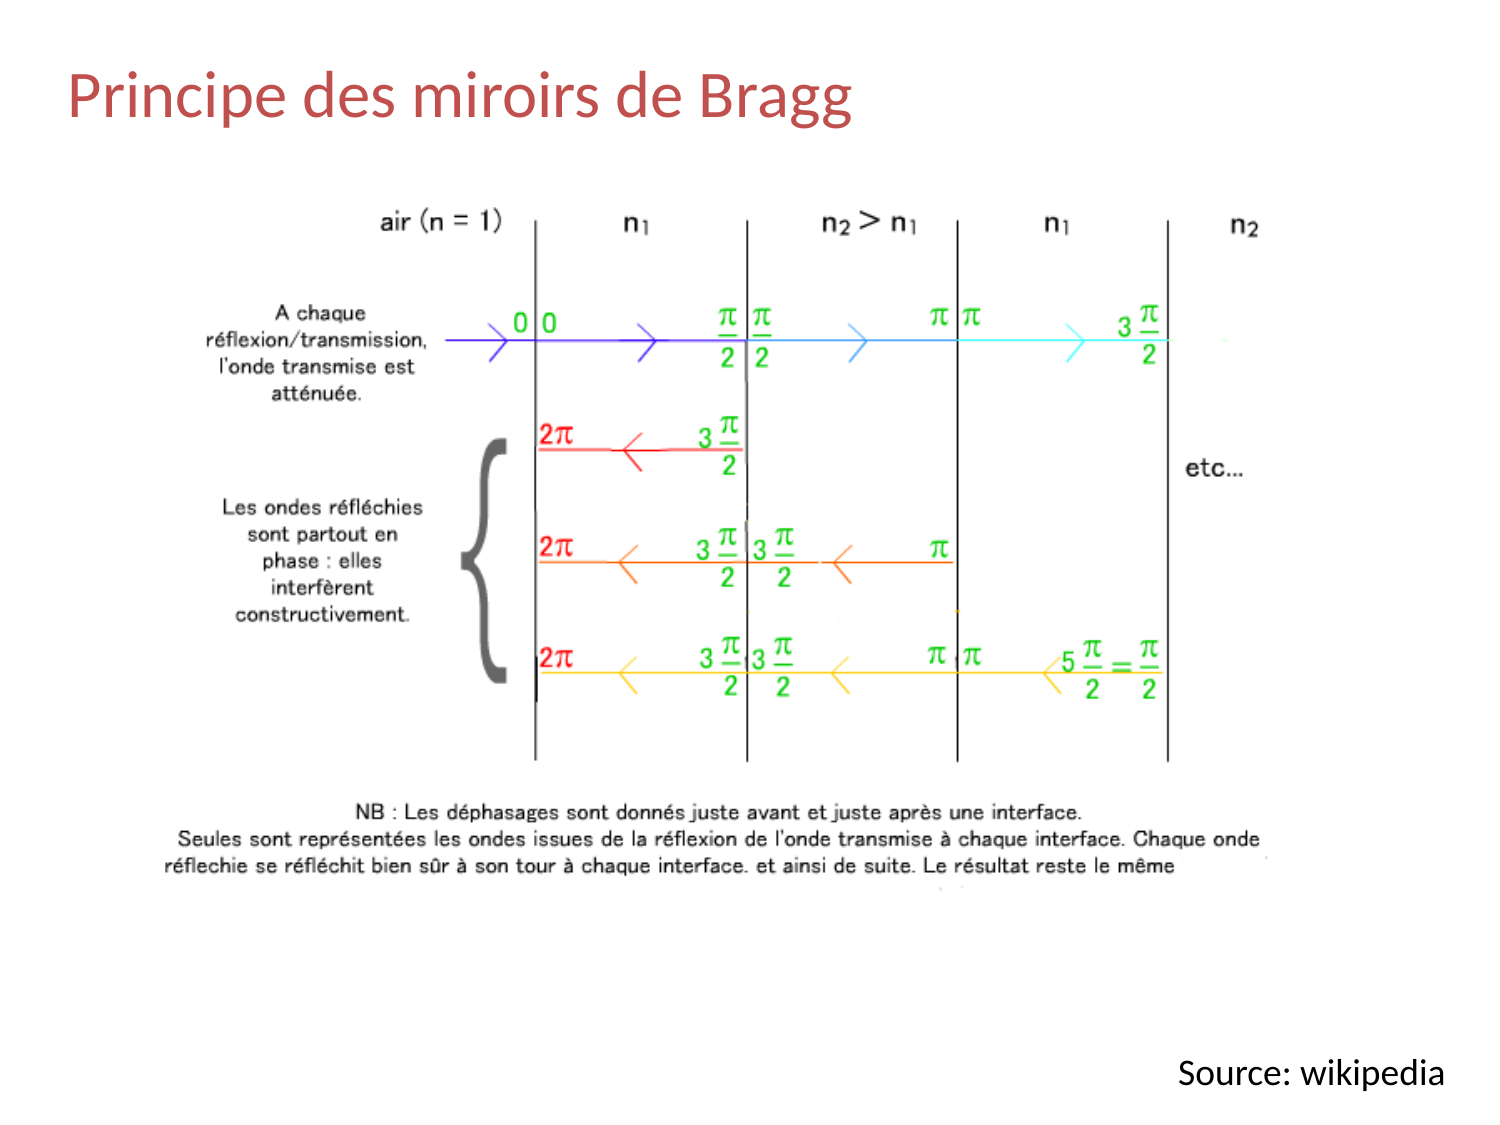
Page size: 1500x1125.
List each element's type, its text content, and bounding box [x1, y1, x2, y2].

text_box Source: wikipedia [1163, 1040, 1500, 1101]
text_box Principe des miroirs de Bragg [53, 43, 880, 139]
picture [159, 195, 1282, 938]
